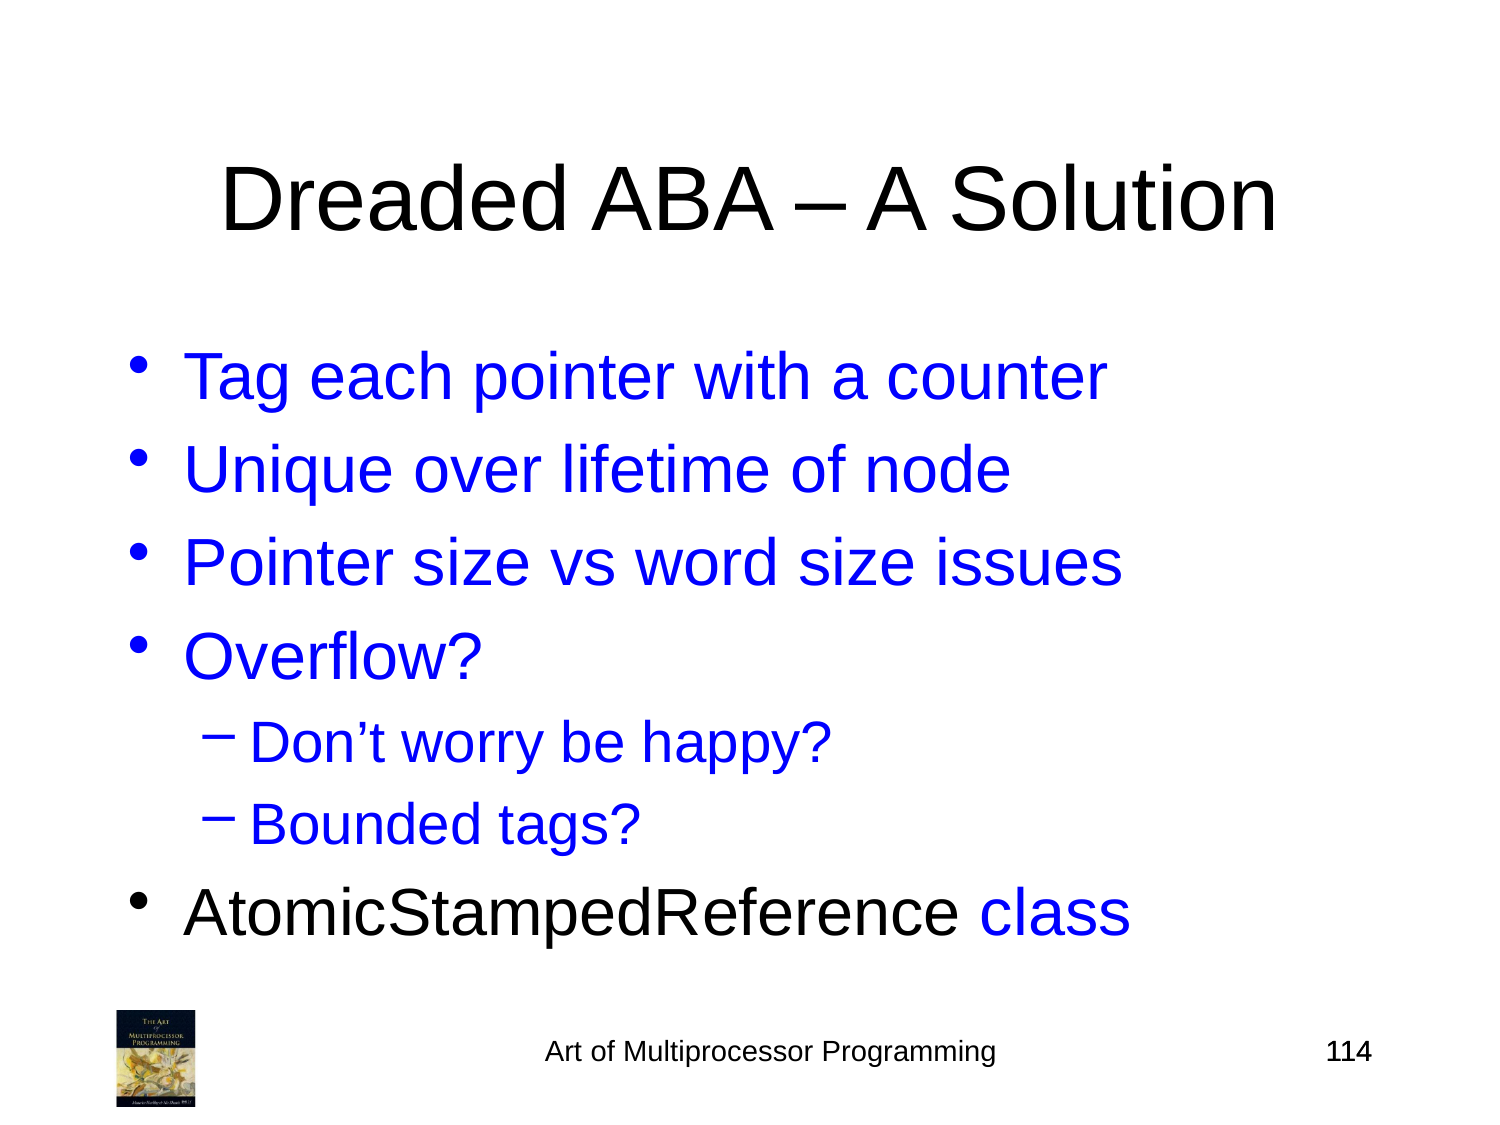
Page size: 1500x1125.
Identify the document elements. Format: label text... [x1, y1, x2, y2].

footer Art of Multiprocessor Programming [512, 1024, 1030, 1101]
title Dreaded ABA – A Solution [112, 99, 1388, 288]
list Tag each pointer with a counter Unique over lifetime of node Pointer size vs word size issues Overflow? Don’t worry be happy? Bounded tags? AtomicStampedReference class [112, 324, 1388, 1001]
text_box 114 [1074, 1024, 1388, 1100]
picture [107, 1010, 204, 1107]
